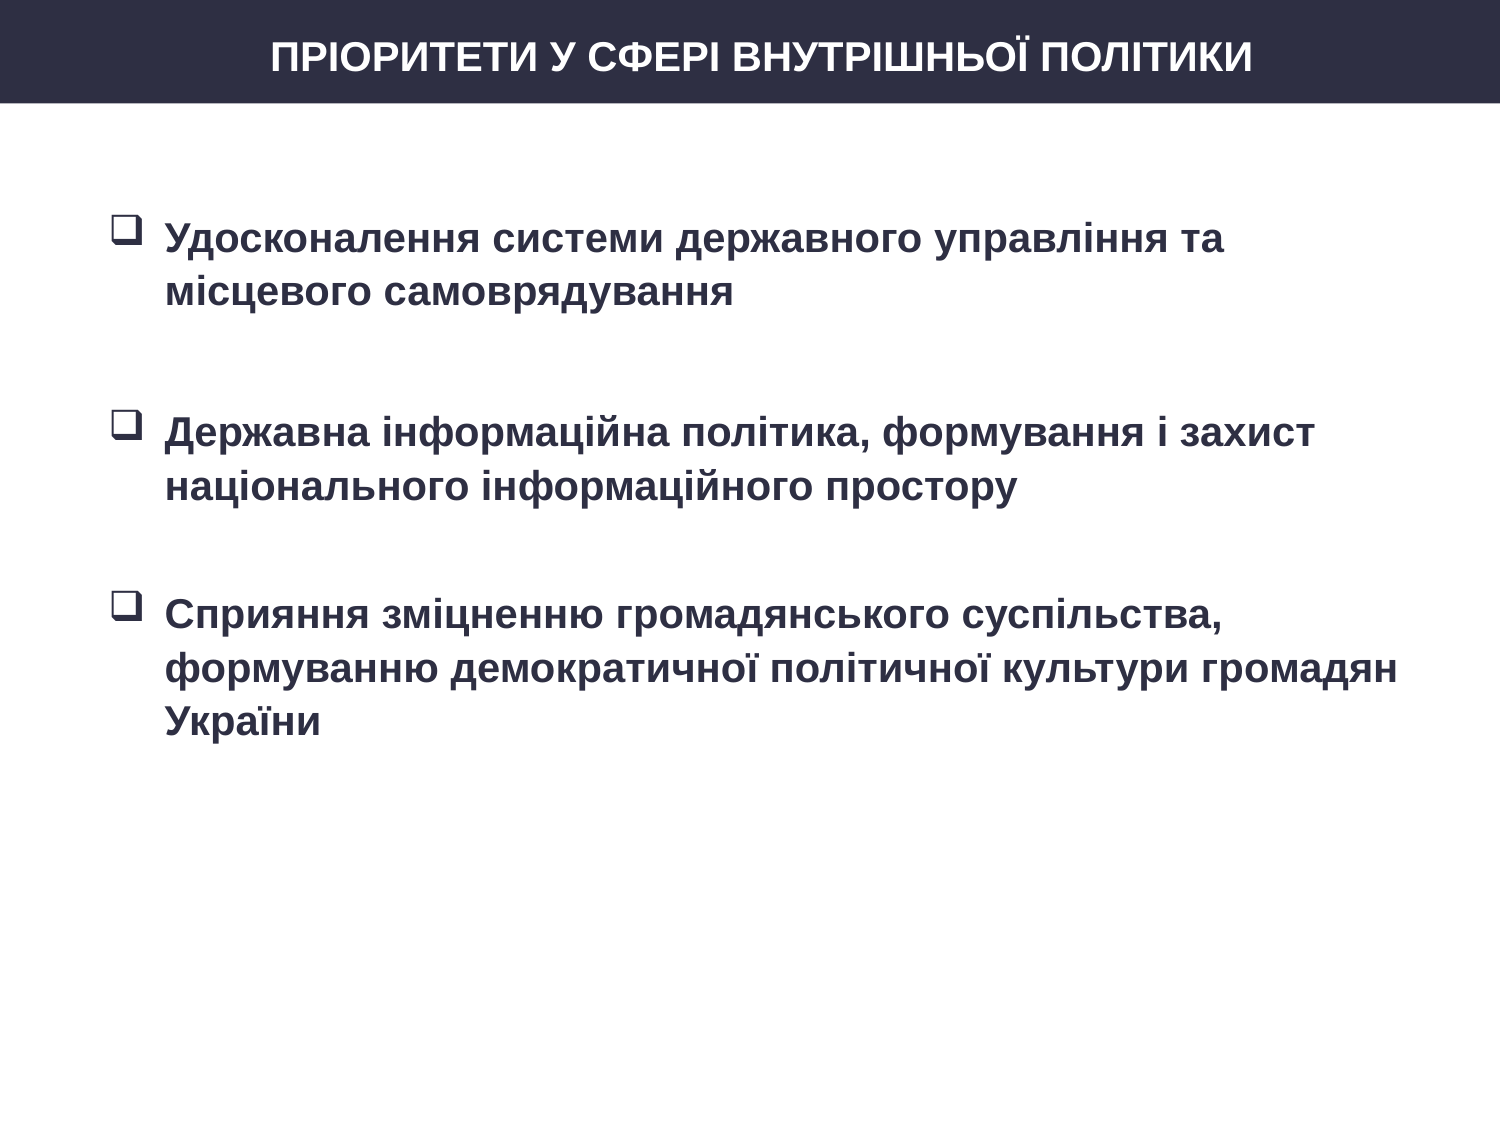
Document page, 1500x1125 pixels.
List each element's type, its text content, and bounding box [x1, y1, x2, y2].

text_box Удосконалення системи державного управління та місцевого самоврядування Державна інформаційна політика, формування і захист національного інформаційного простору Сприяння зміцненню громадянського суспільства, формуванню демократичної політичної культури громадян України [93, 199, 1430, 880]
text_box ПРІОРИТЕТИ У СФЕРІ ВНУТРІШНЬОЇ ПОЛІТИКИ [255, 19, 1269, 88]
text_box [0, 0, 1500, 104]
